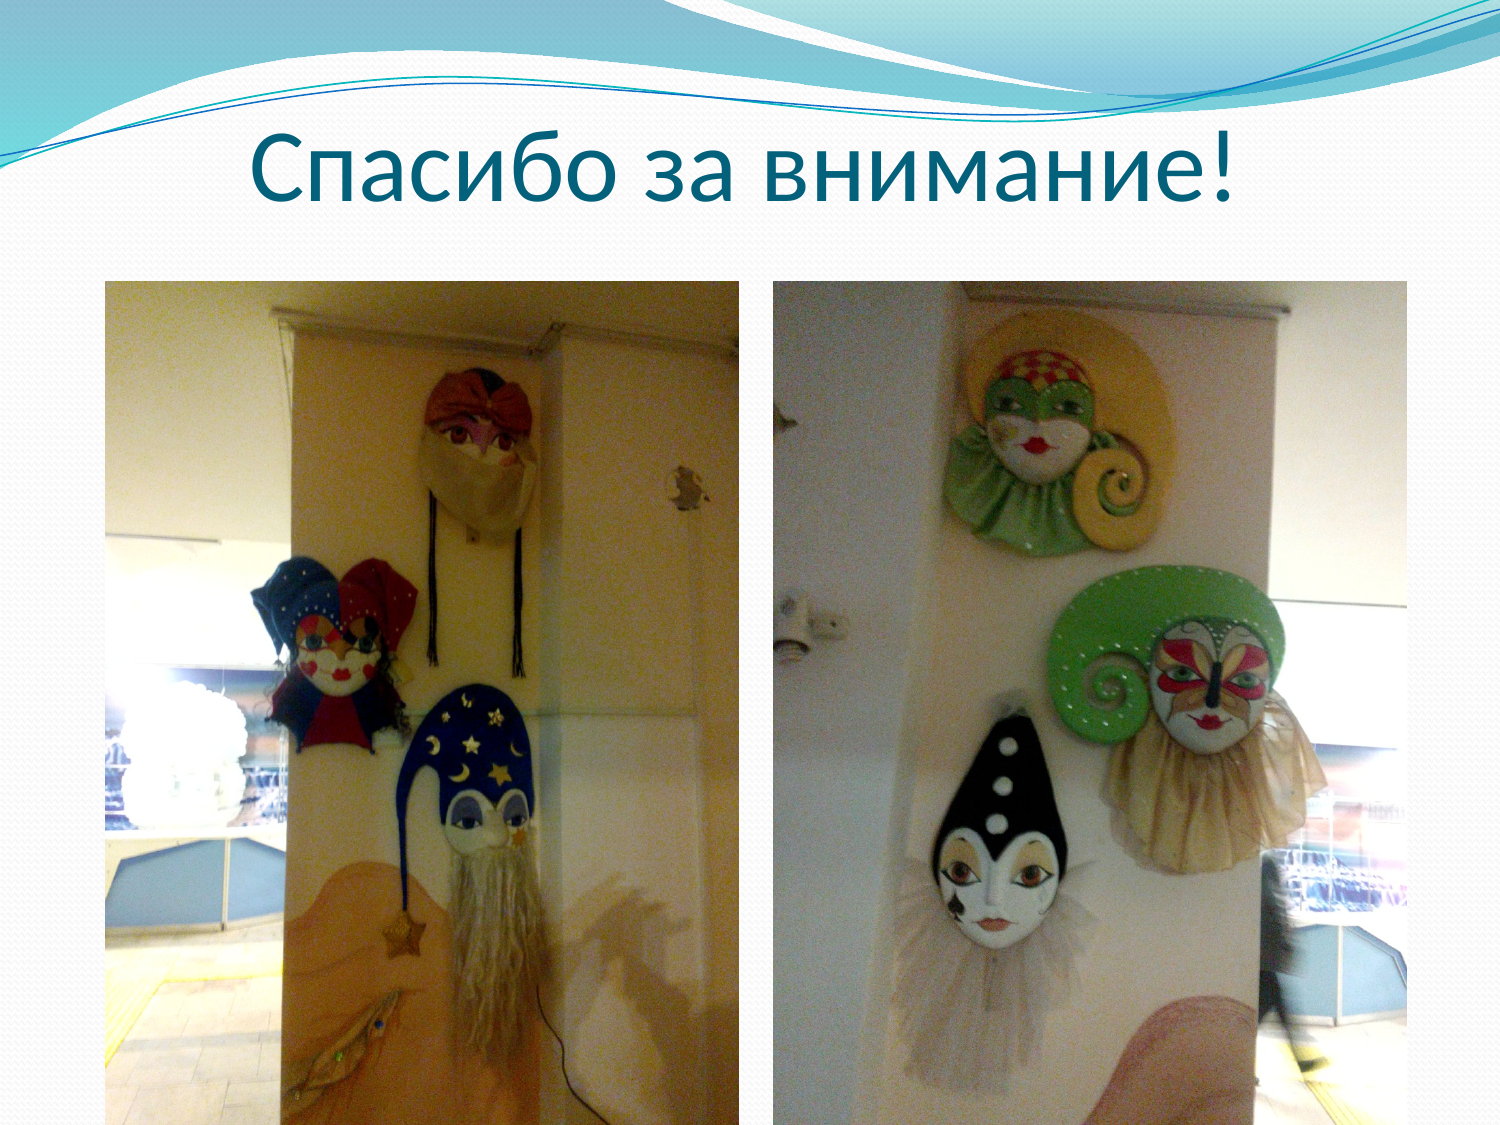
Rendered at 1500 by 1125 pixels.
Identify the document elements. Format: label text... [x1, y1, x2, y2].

picture [105, 280, 739, 1125]
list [773, 280, 1407, 1125]
title Спасибо за внимание! [70, 35, 1421, 223]
